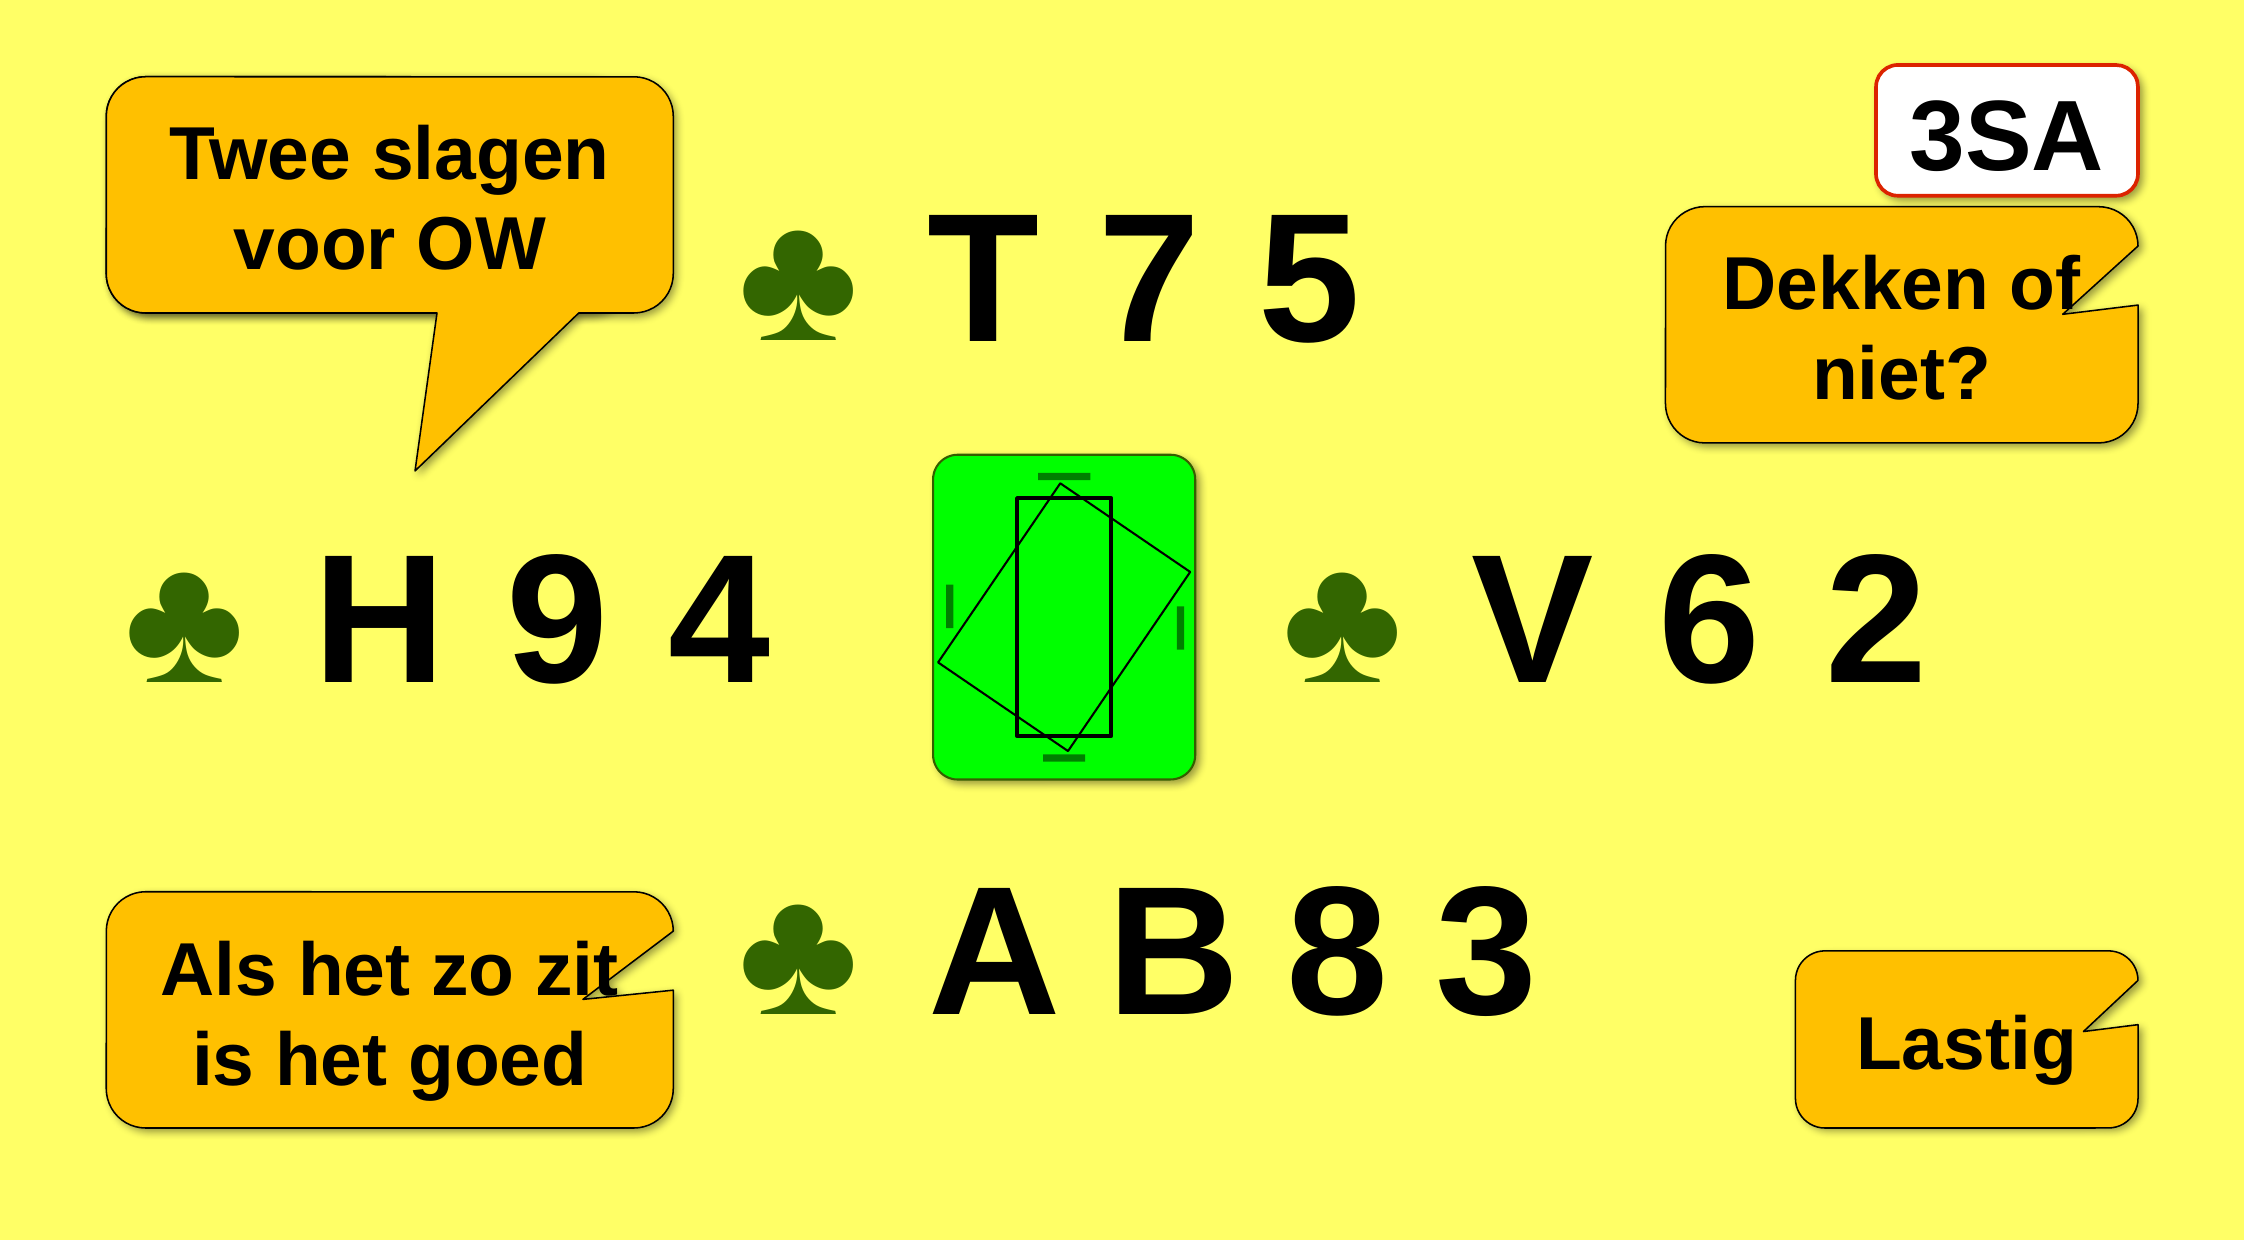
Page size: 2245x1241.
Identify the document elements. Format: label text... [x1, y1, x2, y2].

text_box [932, 454, 1196, 780]
text_box ♣ [106, 489, 263, 728]
text_box 4 [650, 490, 788, 728]
text_box Lastig [1795, 950, 2139, 1129]
text_box Als het zo zit is het goed [106, 891, 674, 1129]
text_box T [910, 148, 1058, 387]
text_box B [614, 986, 624, 993]
text_box Twee slagen voor OW [106, 76, 674, 471]
text_box 7 [1080, 148, 1219, 387]
text_box A [910, 822, 1079, 1061]
text_box ♣ [721, 148, 878, 387]
text_box 6 [1640, 490, 1779, 728]
text_box V [1453, 490, 1612, 728]
text_box 3 [1418, 822, 1556, 1061]
text_box 5 [1240, 148, 1379, 387]
text_box H [295, 490, 464, 728]
text_box 3SA [1876, 64, 2138, 196]
text_box 8 [1269, 822, 1407, 1061]
text_box 2 [1807, 490, 1946, 728]
text_box B [1089, 822, 1258, 1061]
text_box Dekken of niet? [1665, 206, 2139, 443]
text_box ♣ [1264, 489, 1421, 728]
text_box ♣ [721, 822, 878, 1061]
text_box 9 [488, 490, 627, 728]
